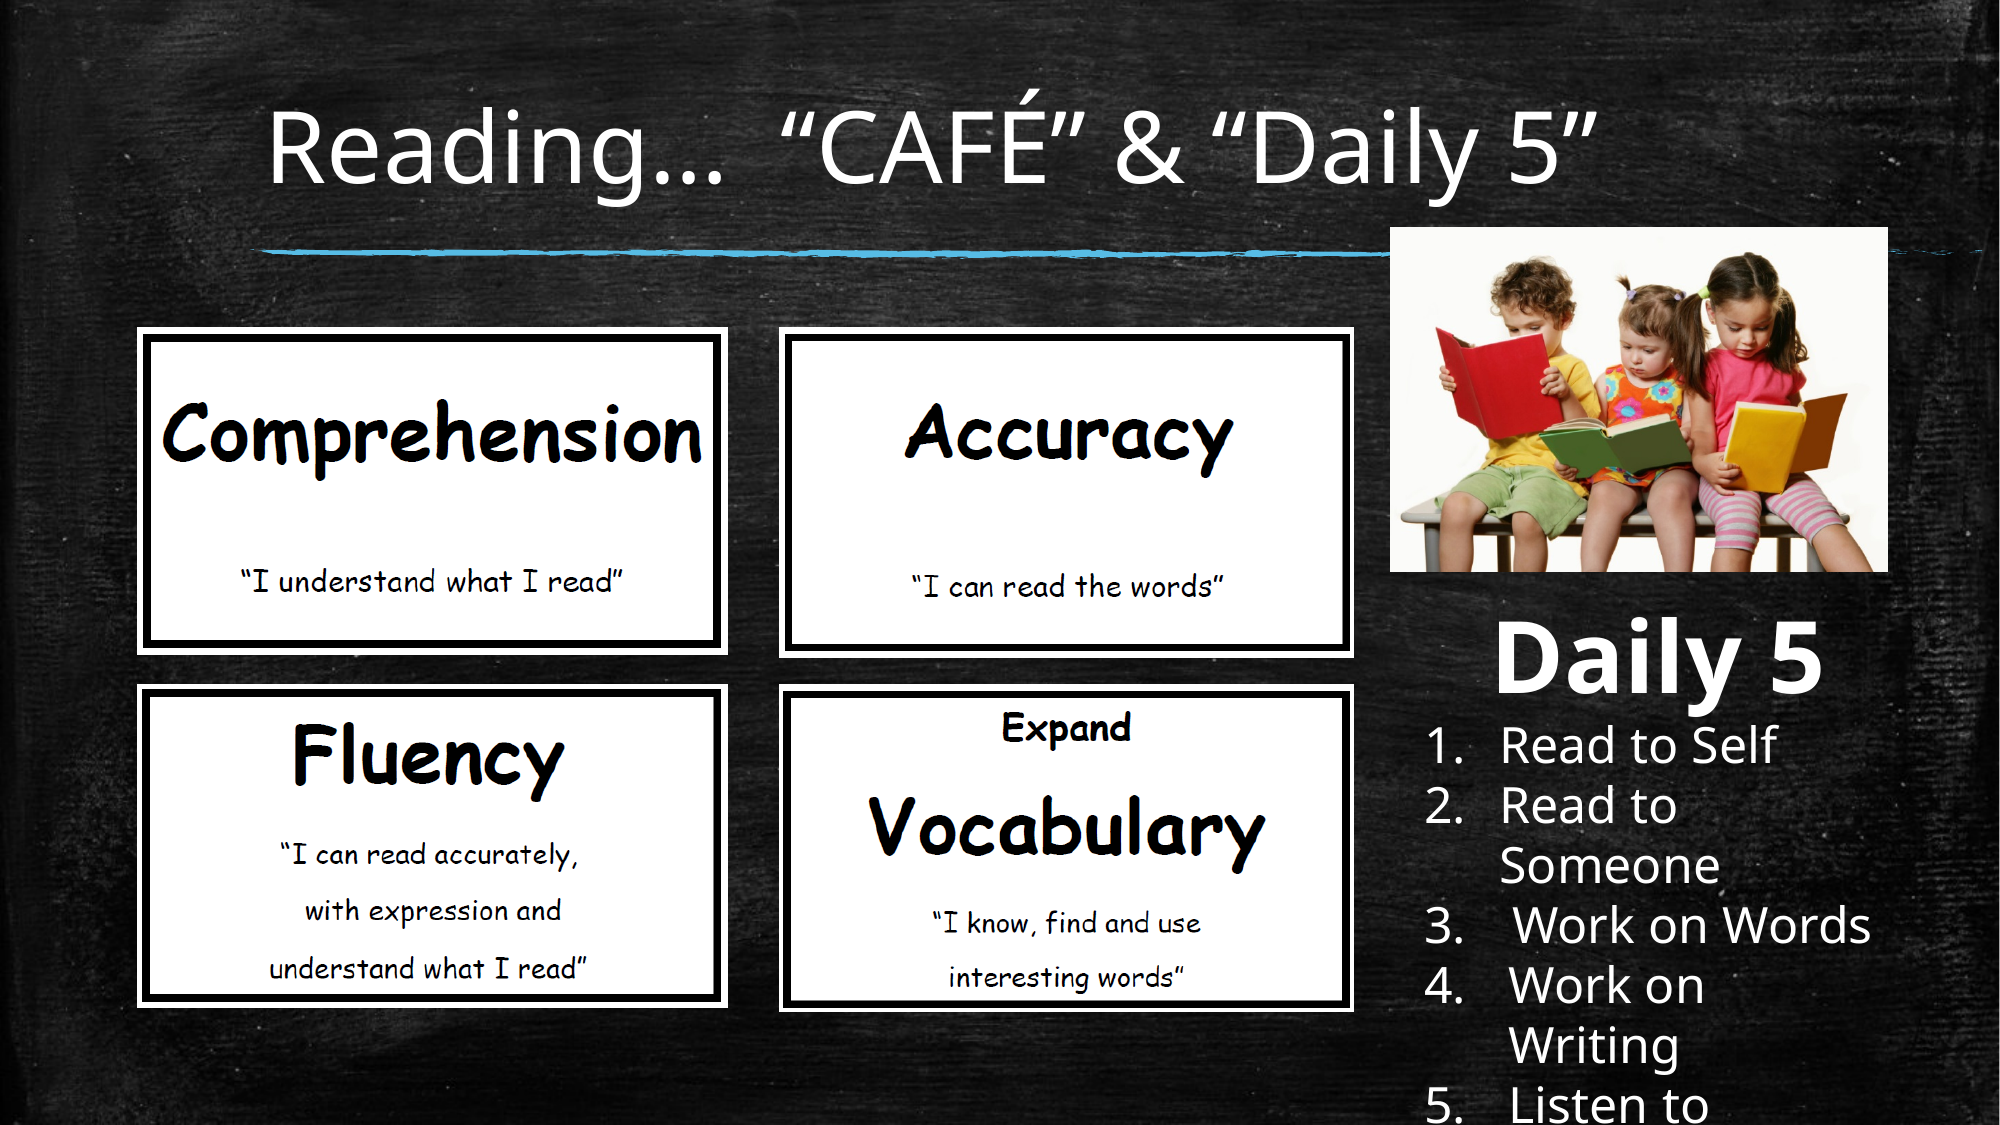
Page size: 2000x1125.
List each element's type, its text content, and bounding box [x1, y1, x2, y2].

title Reading… “CAFÉ” & “Daily 5” [249, 45, 1750, 213]
picture [779, 684, 1354, 1012]
picture [137, 684, 728, 1008]
text_box Daily 5 Read to Self Read to Someone Work on Words Work on Writing Listen to Reading [1409, 586, 1907, 1125]
picture [779, 327, 1354, 658]
picture [137, 327, 729, 655]
picture [1390, 227, 1888, 572]
